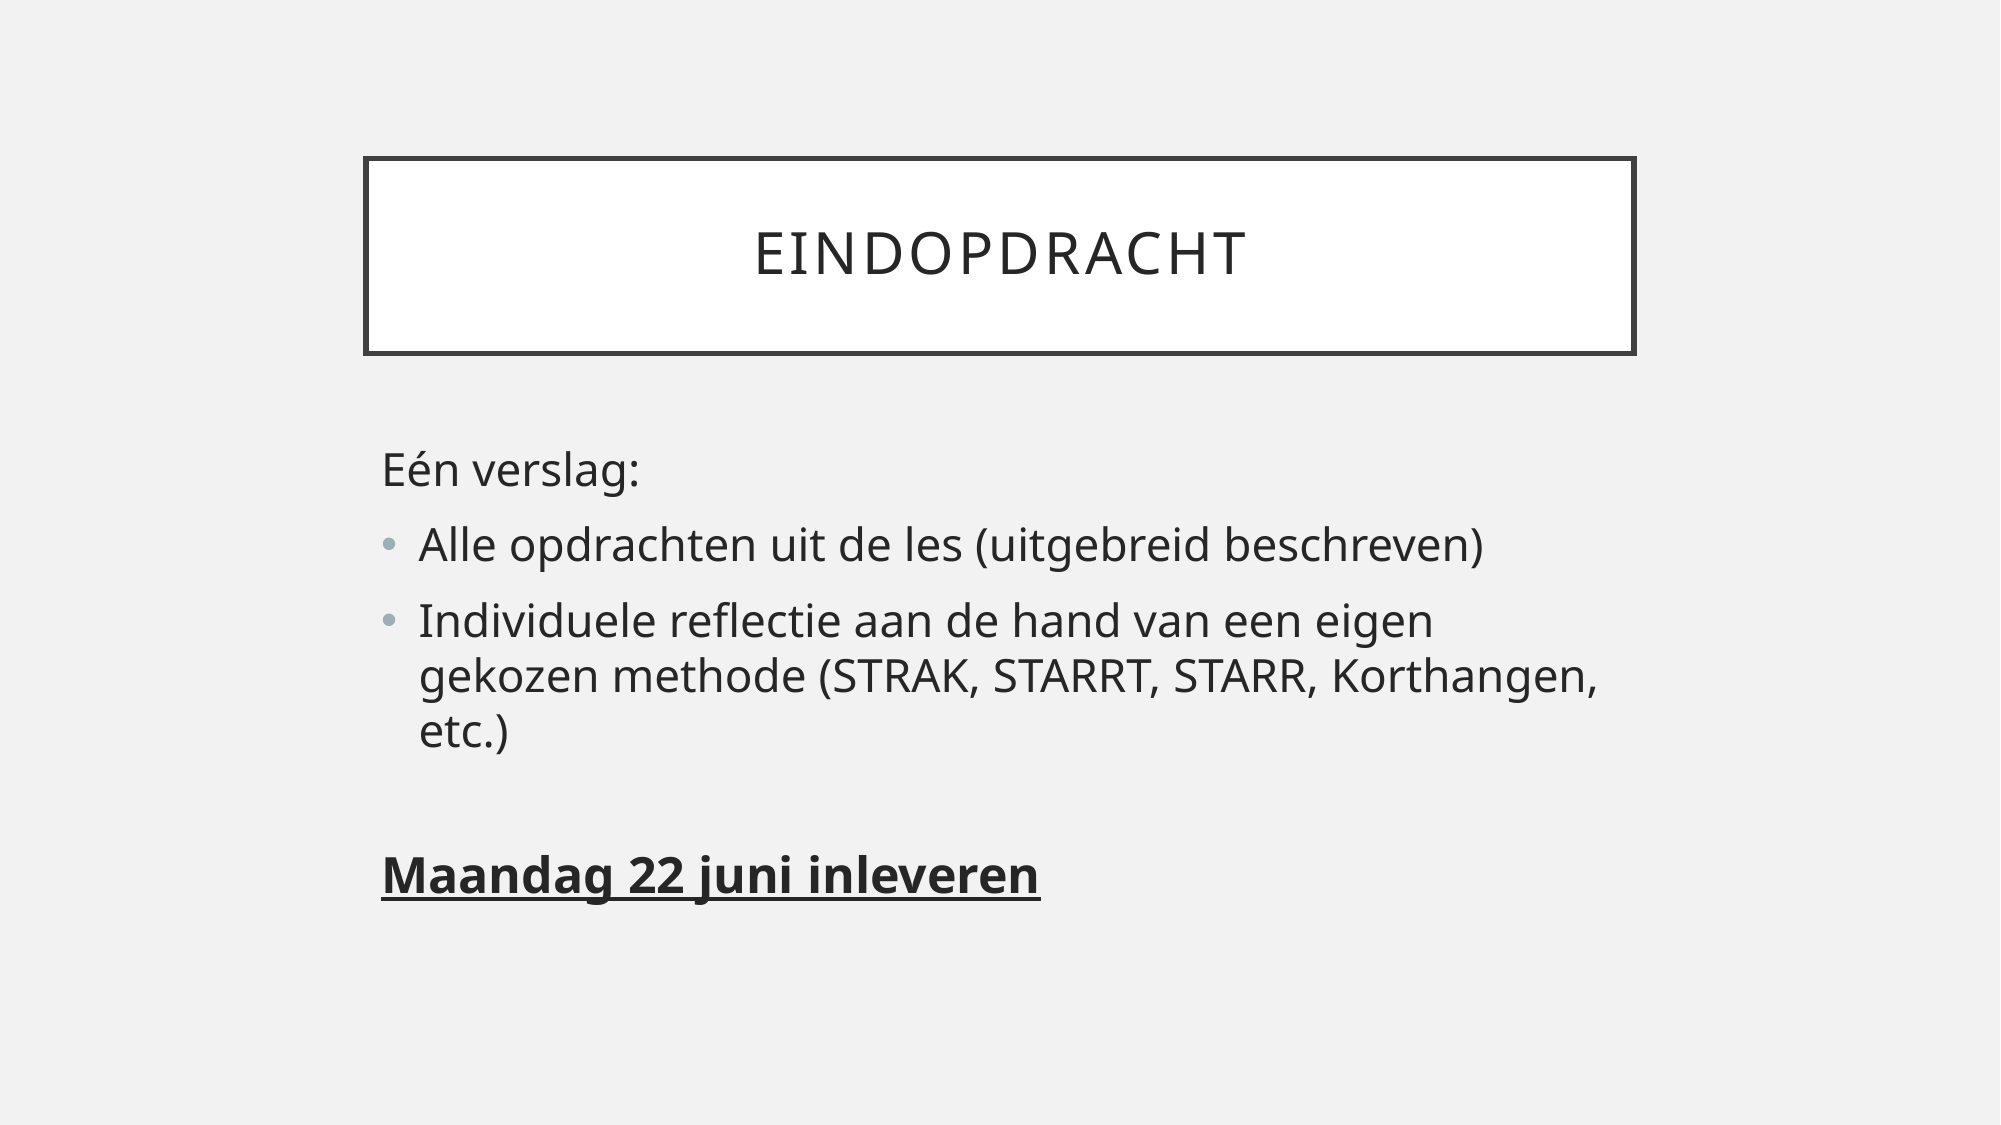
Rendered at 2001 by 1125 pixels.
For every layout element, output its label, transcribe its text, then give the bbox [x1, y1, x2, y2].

title eindopdracht [363, 156, 1637, 356]
list Eén verslag: Alle opdrachten uit de les (uitgebreid beschreven) Individuele reflectie aan de hand van een eigen gekozen methode (STRAK, STARRT, STARR, Korthangen, etc.) Maandag 22 juni inleveren [366, 432, 1634, 942]
